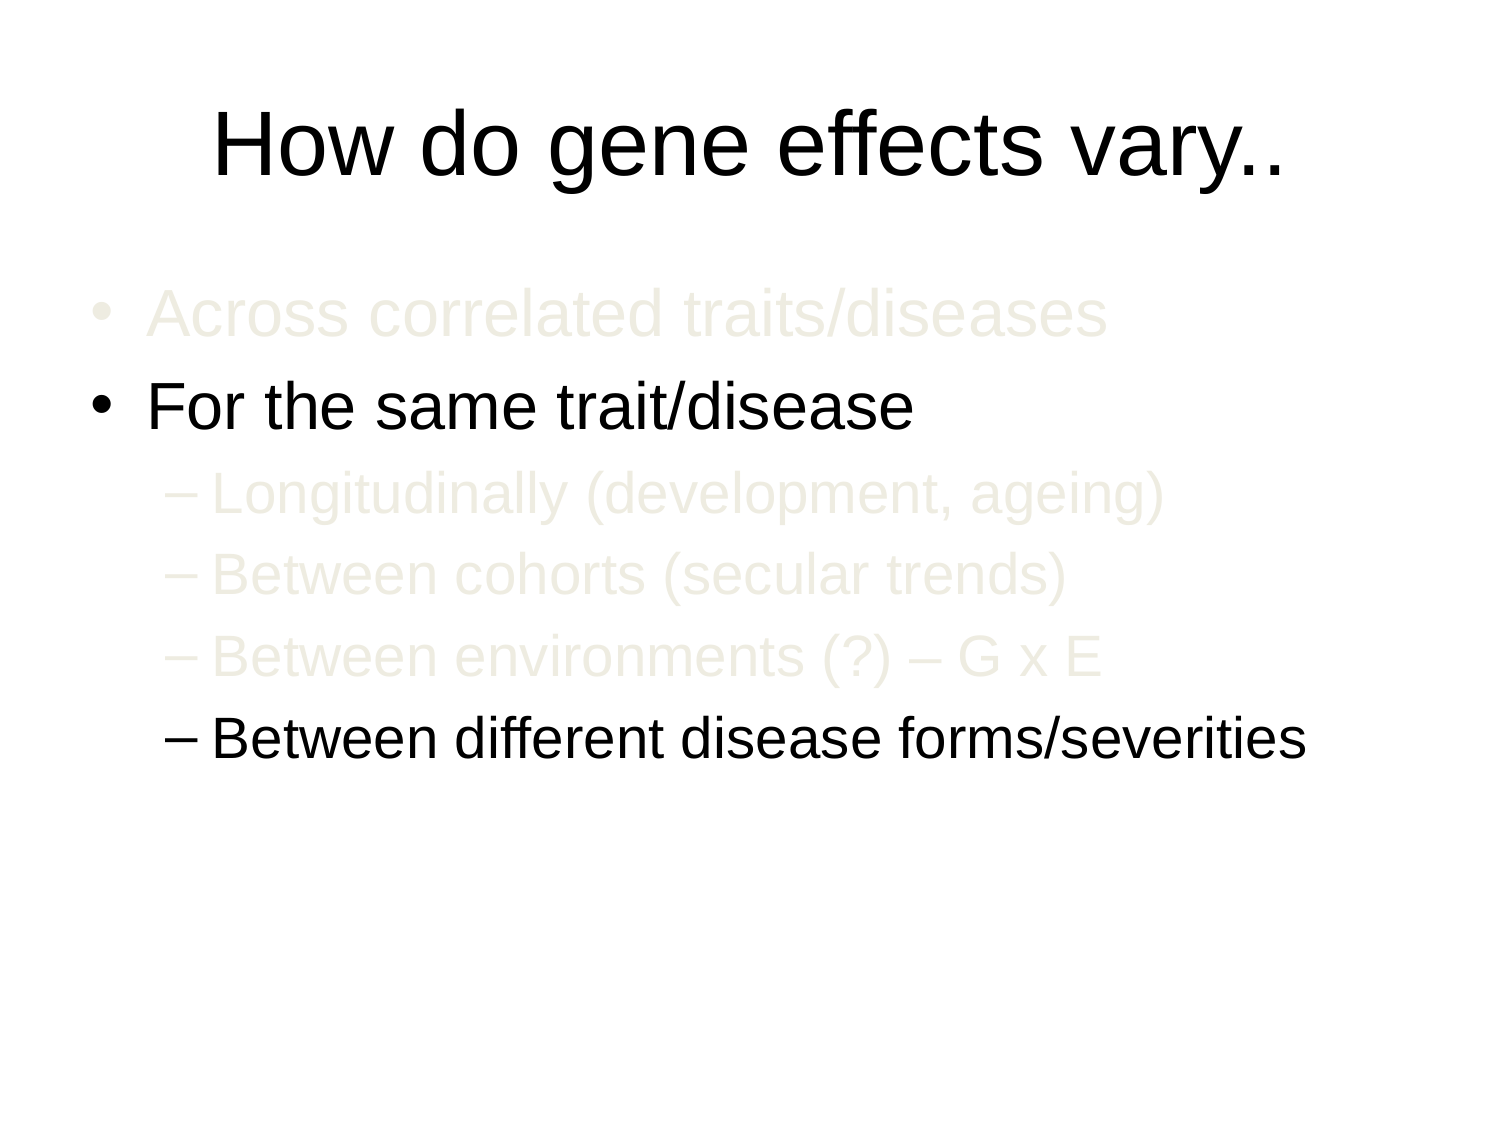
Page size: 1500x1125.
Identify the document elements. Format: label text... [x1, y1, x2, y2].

list Across correlated traits/diseases For the same trait/disease Longitudinally (development, ageing) Between cohorts (secular trends) Between environments (?) – G x E Between different disease forms/severities [74, 262, 1426, 1006]
title How do gene effects vary.. [74, 44, 1426, 233]
